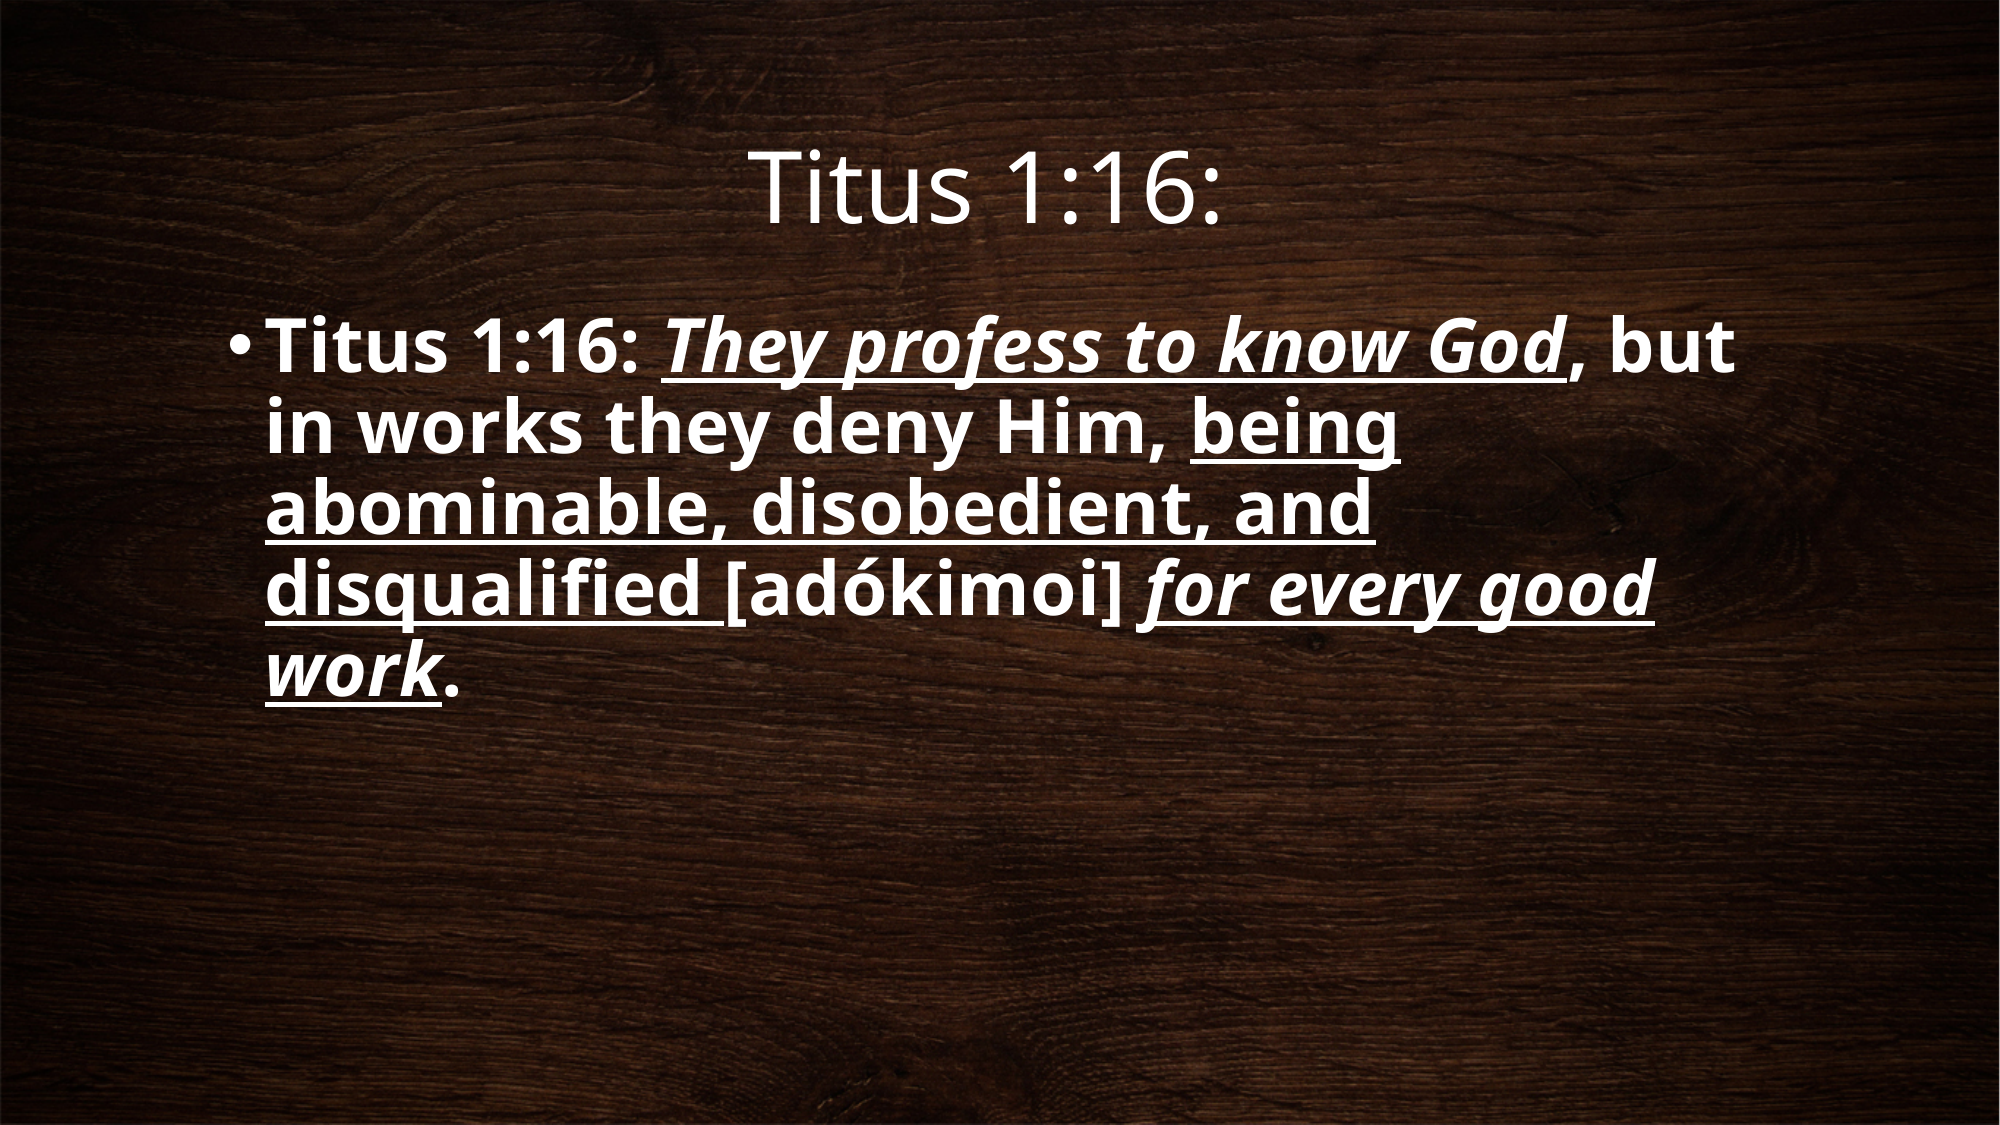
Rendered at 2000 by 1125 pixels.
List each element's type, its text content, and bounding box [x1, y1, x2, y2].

title Titus 1:16: [212, 62, 1788, 250]
list Titus 1:16: They profess to know God, but in works they deny Him, being abominable, disobedient, and disqualified [adókimoi] for every good work. [212, 299, 1788, 1013]
picture [0, 0, 2000, 1125]
